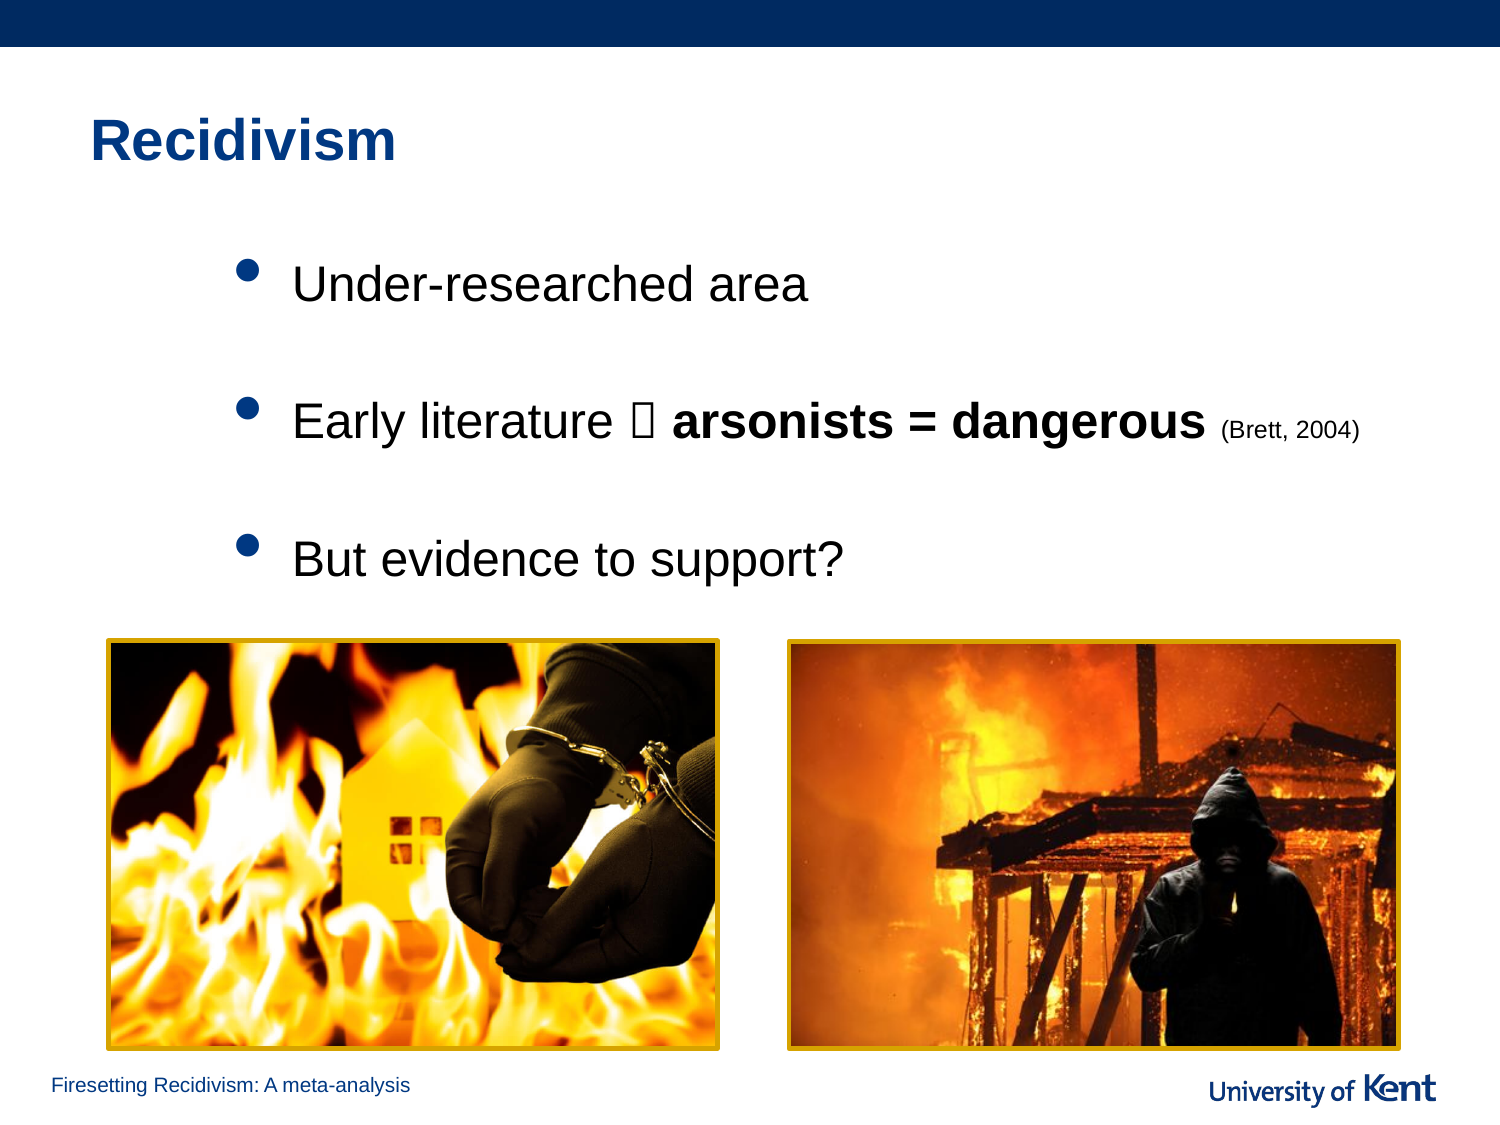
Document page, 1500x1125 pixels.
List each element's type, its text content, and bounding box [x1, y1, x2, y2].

picture [110, 642, 716, 1047]
footer Firesetting Recidivism: A meta-analysis [36, 1063, 1030, 1109]
picture [791, 643, 1397, 1047]
picture [1210, 1074, 1436, 1108]
title Recidivism [75, 90, 1436, 185]
list Under-researched area Early literature  arsonists = dangerous (Brett, 2004) But evidence to support? [218, 243, 1397, 1047]
